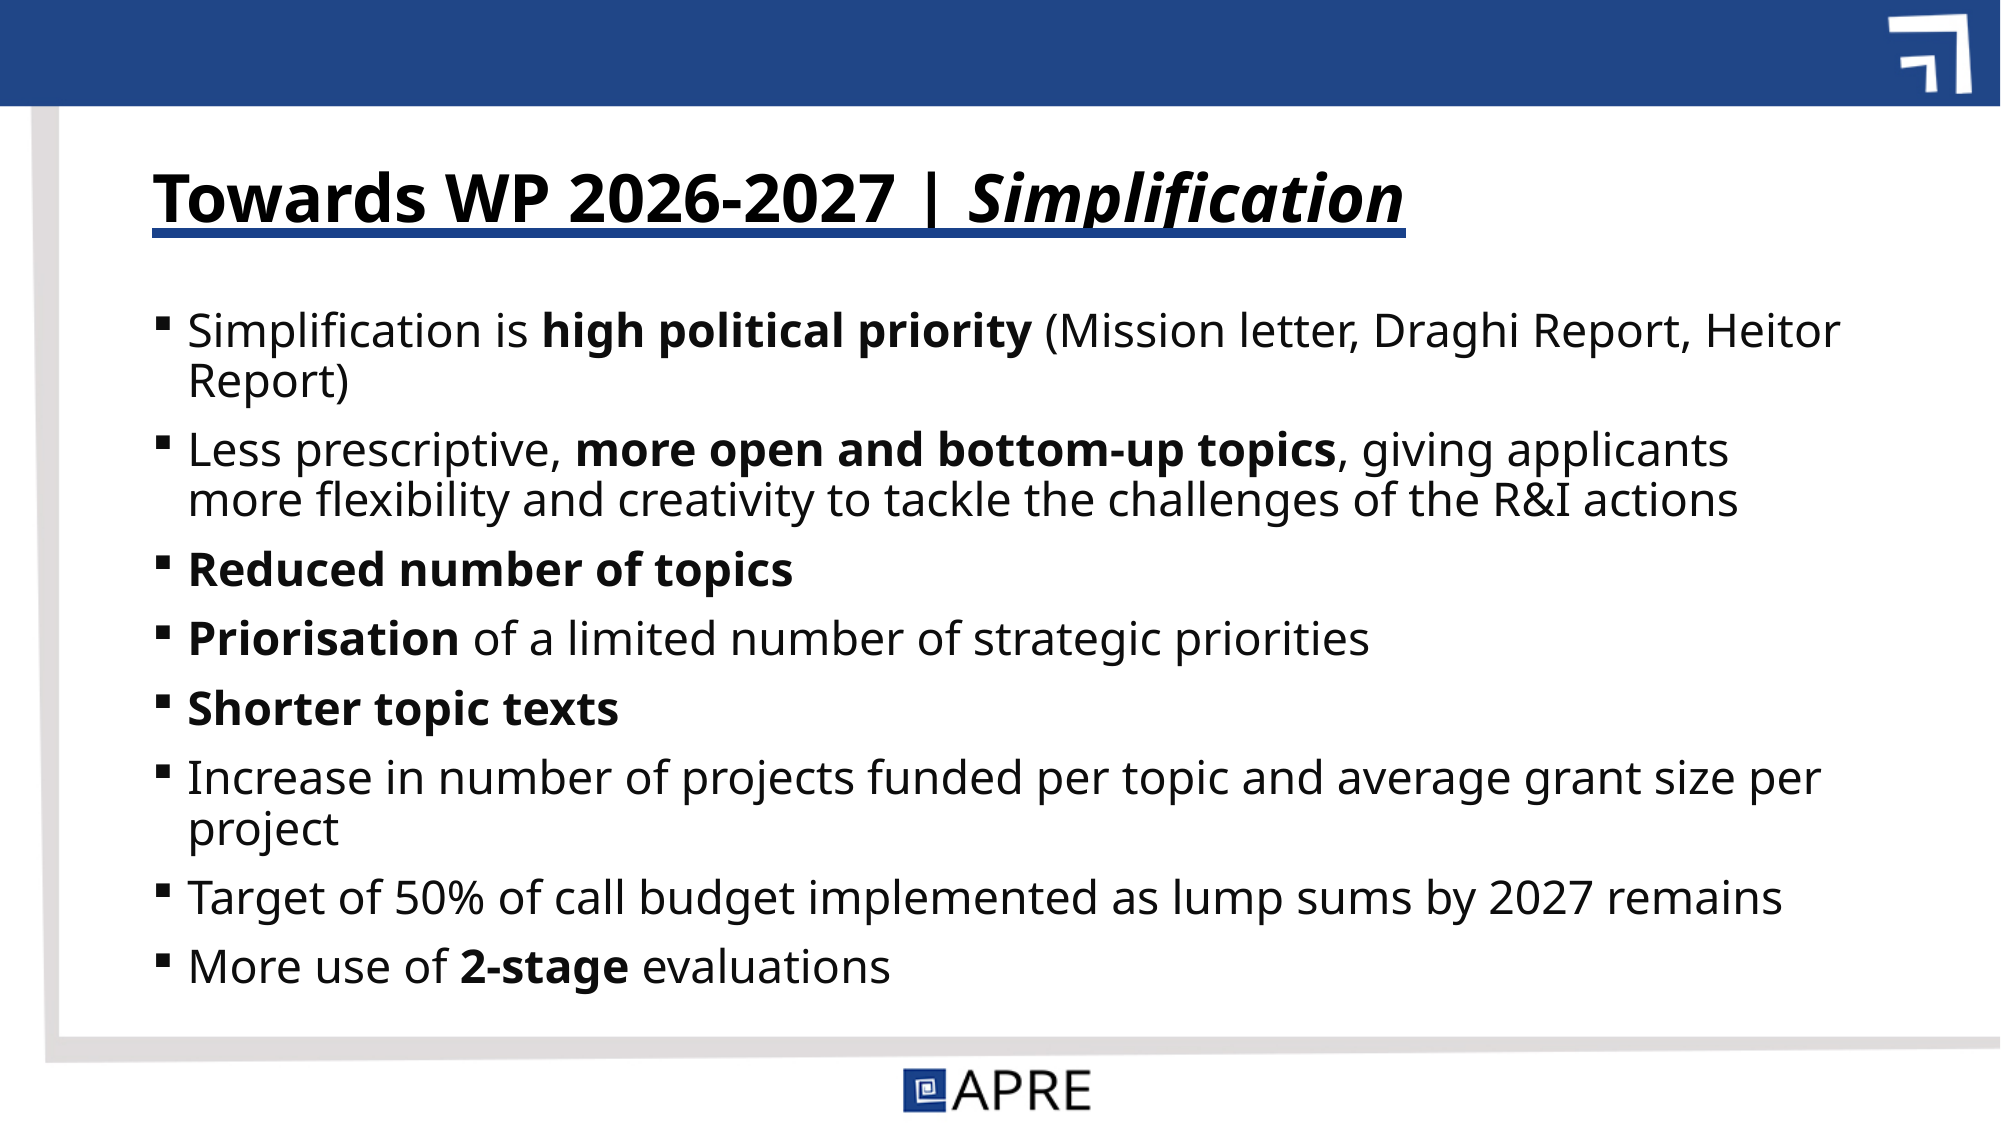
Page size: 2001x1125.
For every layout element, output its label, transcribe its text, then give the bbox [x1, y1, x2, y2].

picture [0, 0, 2001, 1125]
title Towards WP 2026-2027 | Simplification [137, 125, 1863, 278]
list Simplification is high political priority (Mission letter, Draghi Report, Heitor Report) Less prescriptive, more open and bottom-up topics, giving applicants more flexibility and creativity to tackle the challenges of the R&I actions Reduced number of topics Priorisation of a limited number of strategic priorities Shorter topic texts Increase in number of projects funded per topic and average grant size per project Target of 50% of call budget implemented as lump sums by 2027 remains More use of 2-stage evaluations [137, 299, 1863, 1014]
